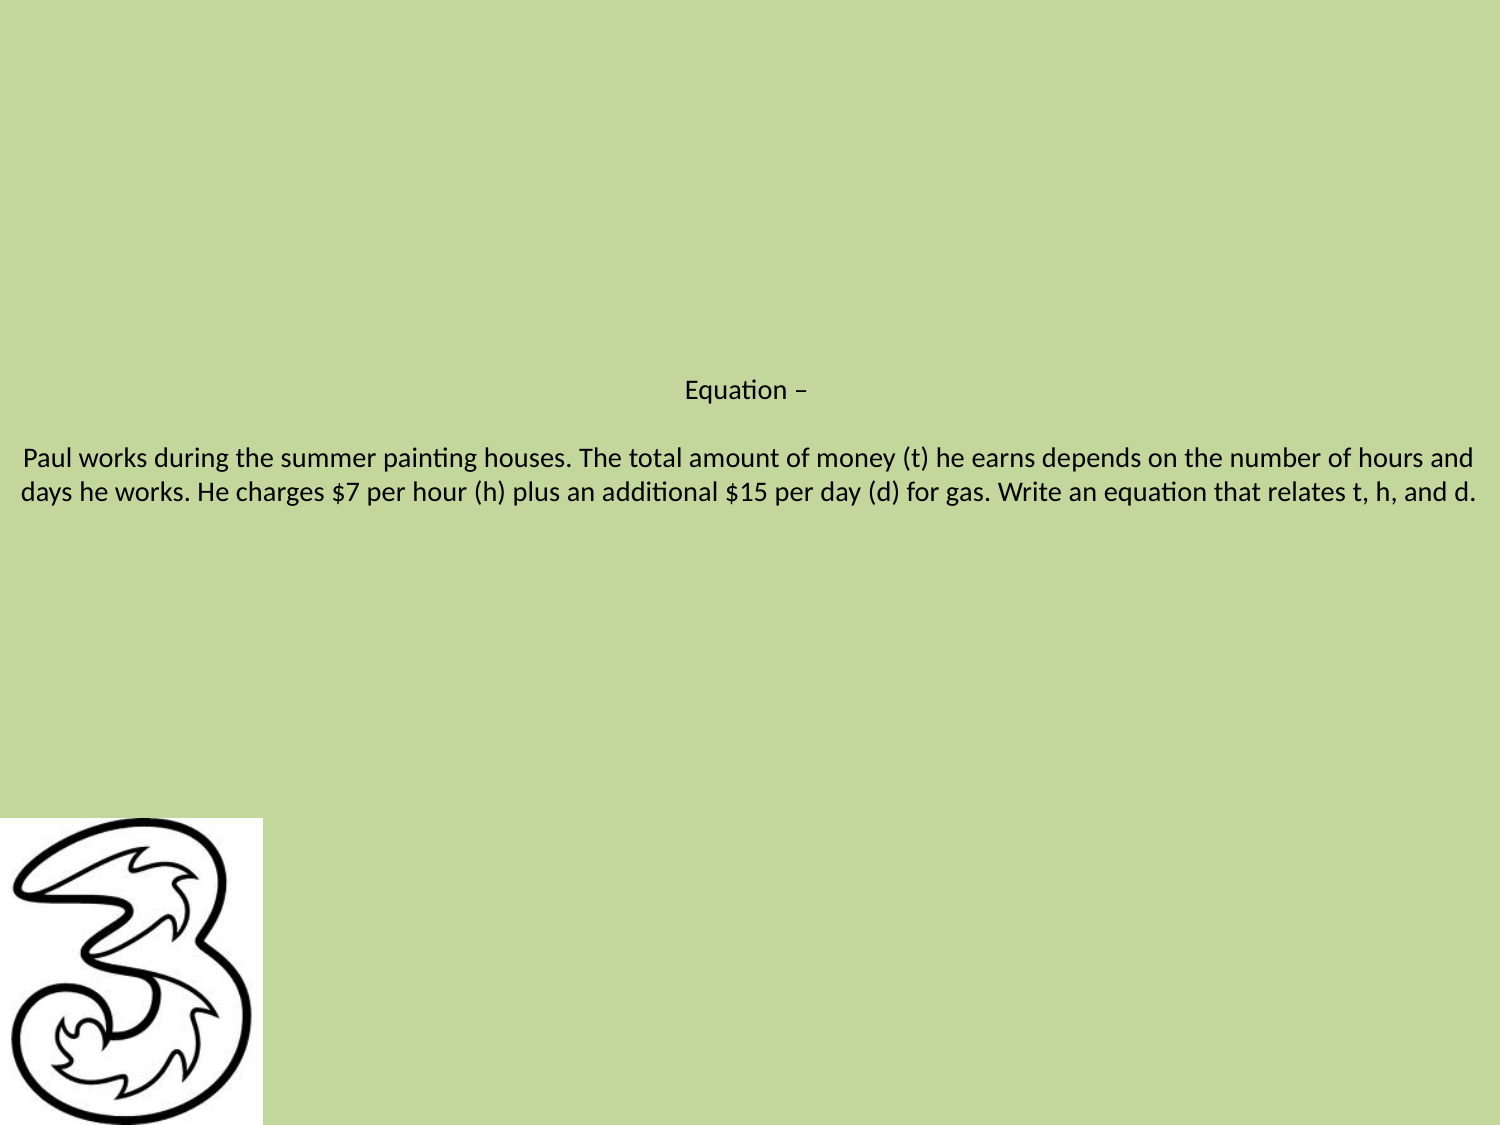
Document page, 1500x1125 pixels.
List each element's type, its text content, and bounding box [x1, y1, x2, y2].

title Equation – Paul works during the summer painting houses. The total amount of money (t) he earns depends on the number of hours and days he works. He charges $7 per hour (h) plus an additional $15 per day (d) for gas. Write an equation that relates t, h, and d. [0, 362, 1500, 550]
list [0, 818, 263, 1125]
